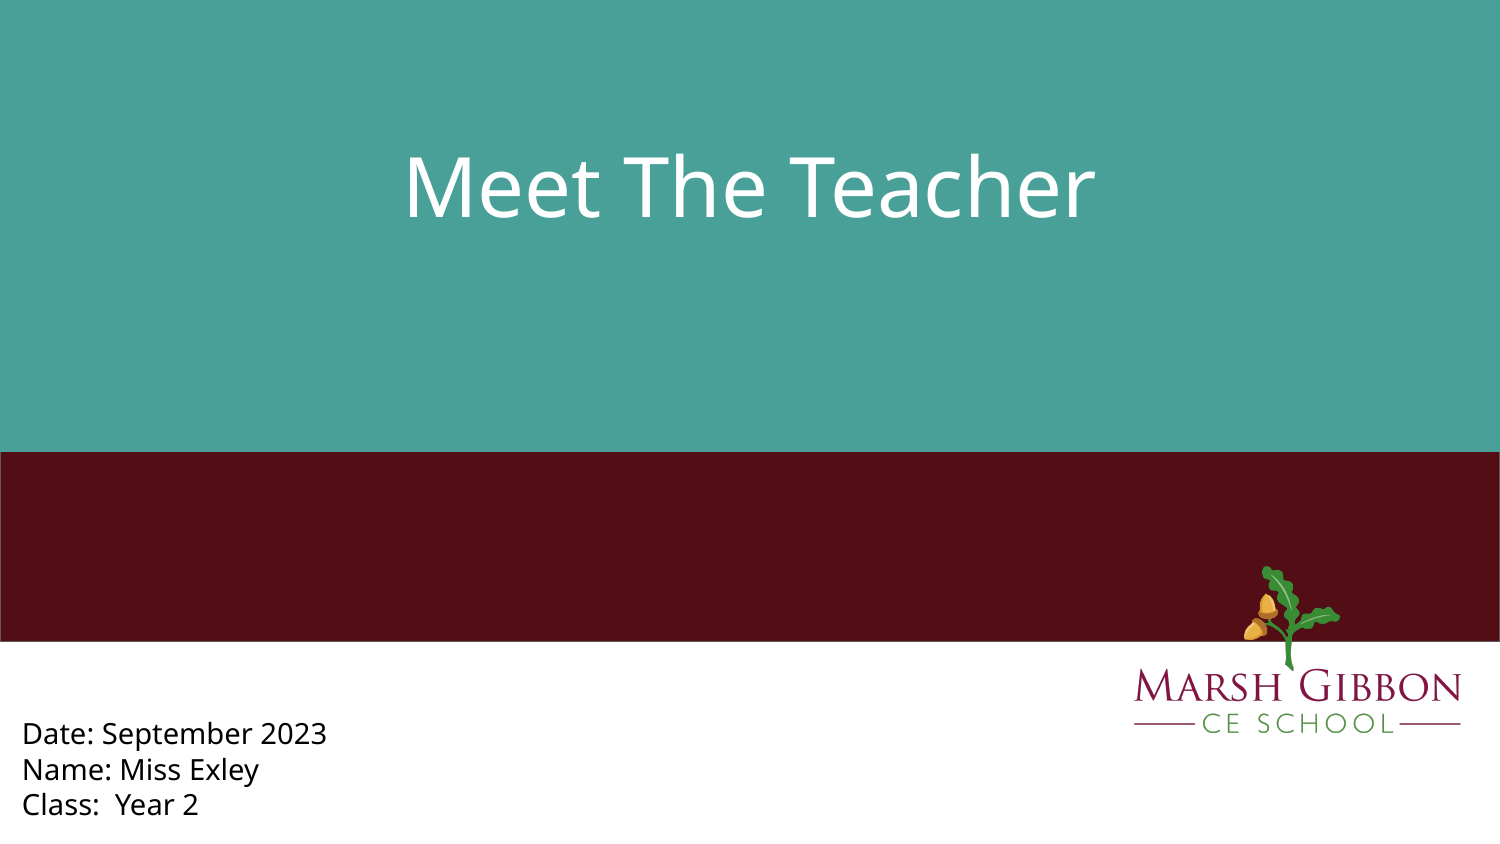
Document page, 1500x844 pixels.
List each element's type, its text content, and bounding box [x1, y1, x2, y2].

text_box Date: September 2023 Name: Miss Exley Class: Year 2 [6, 700, 798, 844]
text_box [0, 451, 1500, 642]
text_box Meet The Teacher [11, 118, 1489, 249]
text_box [0, 0, 1500, 451]
picture [1134, 566, 1461, 733]
